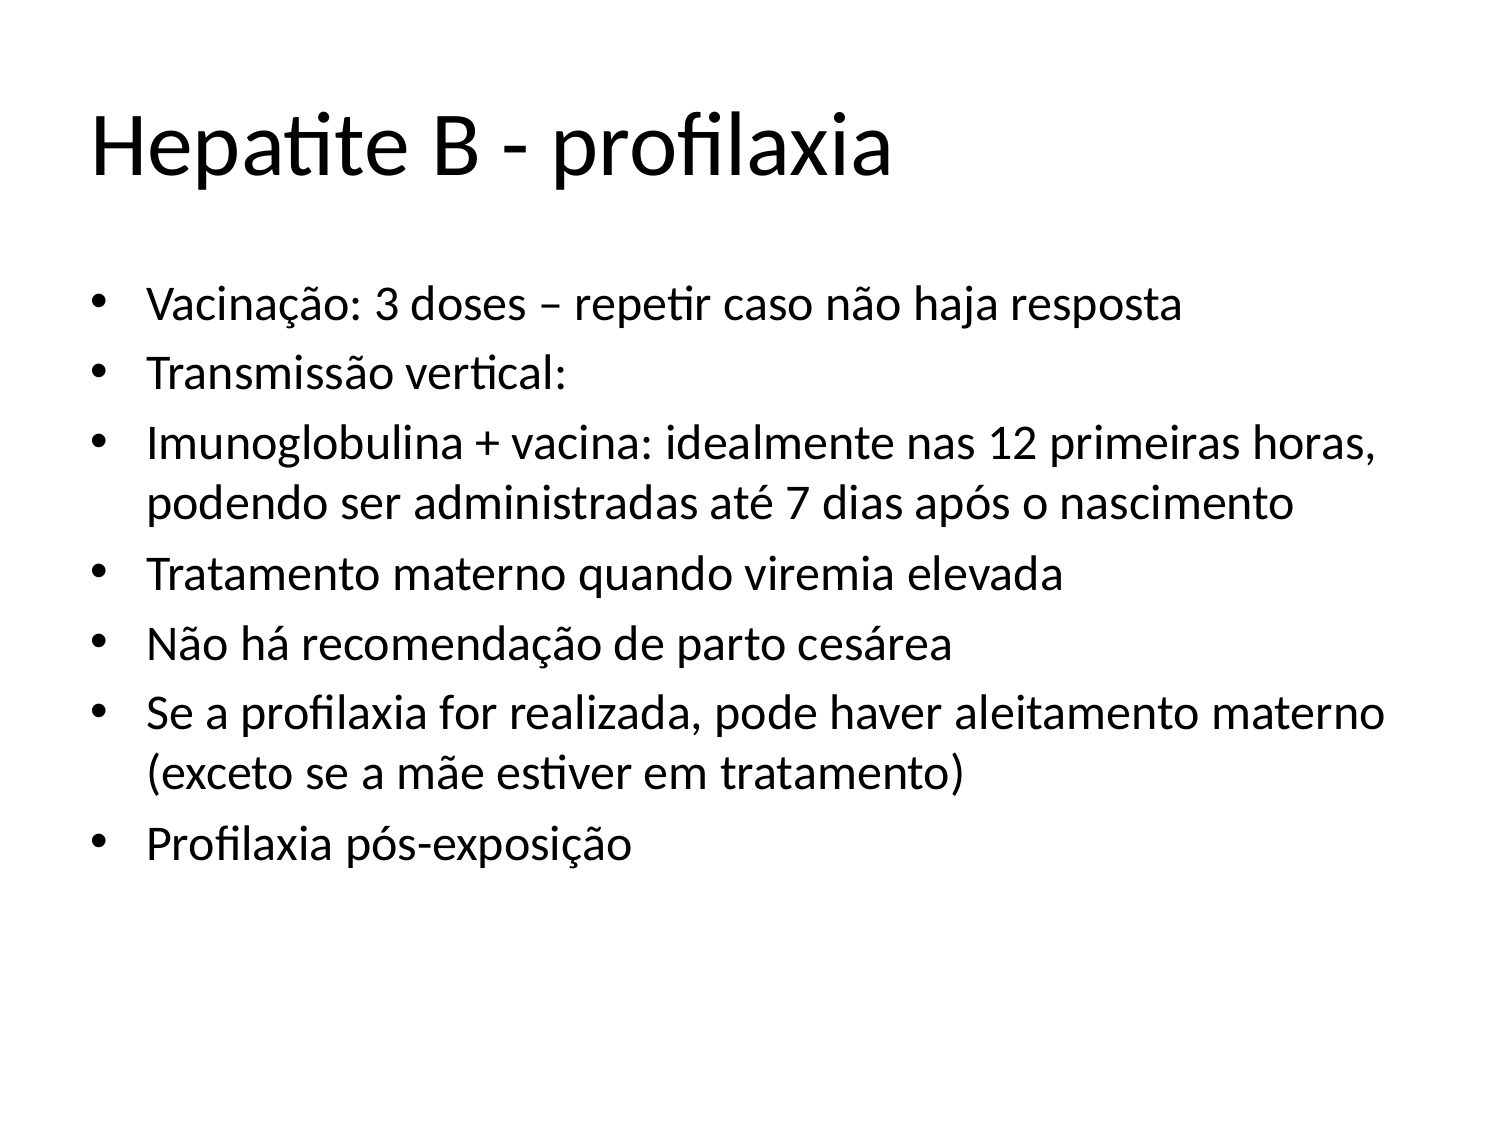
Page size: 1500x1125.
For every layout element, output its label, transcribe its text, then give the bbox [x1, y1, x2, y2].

list Vacinação: 3 doses – repetir caso não haja resposta Transmissão vertical: Imunoglobulina + vacina: idealmente nas 12 primeiras horas, podendo ser administradas até 7 dias após o nascimento Tratamento materno quando viremia elevada Não há recomendação de parto cesárea Se a profilaxia for realizada, pode haver aleitamento materno (exceto se a mãe estiver em tratamento) Profilaxia pós-exposição [75, 262, 1425, 1005]
title Hepatite B - profilaxia [75, 45, 1425, 233]
